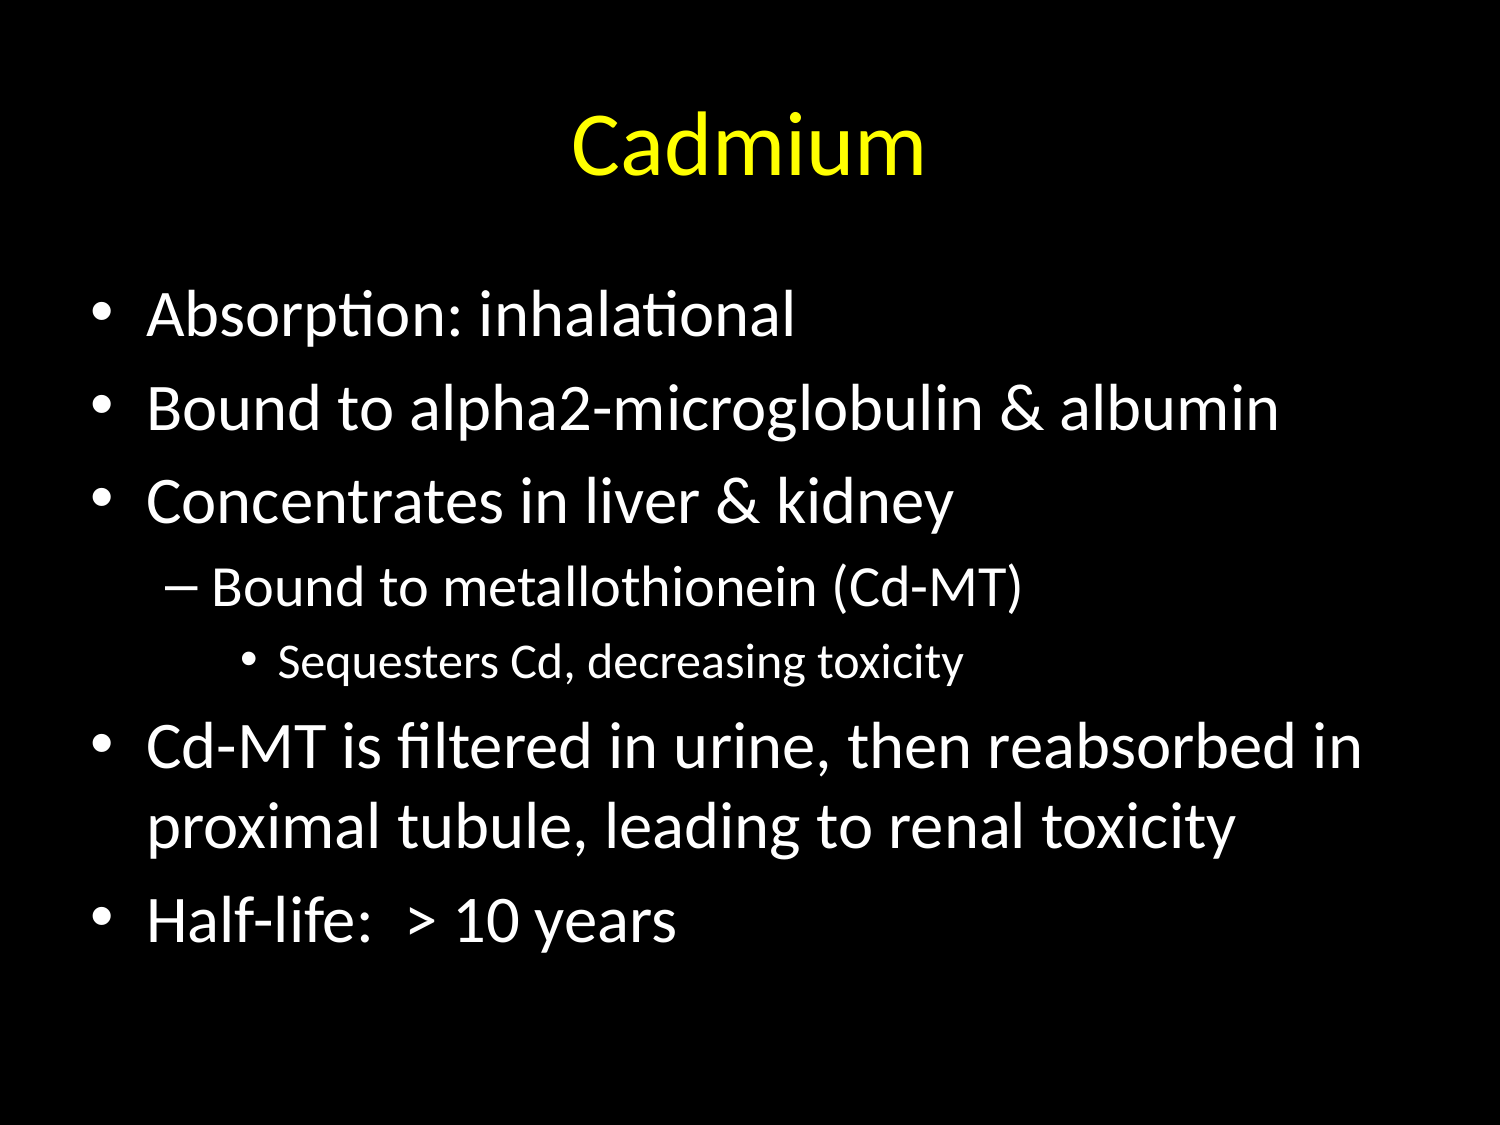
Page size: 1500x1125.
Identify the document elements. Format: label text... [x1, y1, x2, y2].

title Cadmium [75, 45, 1425, 233]
list Absorption: inhalational Bound to alpha2-microglobulin & albumin Concentrates in liver & kidney Bound to metallothionein (Cd-MT) Sequesters Cd, decreasing toxicity Cd-MT is filtered in urine, then reabsorbed in proximal tubule, leading to renal toxicity Half-life: > 10 years [75, 262, 1425, 1005]
